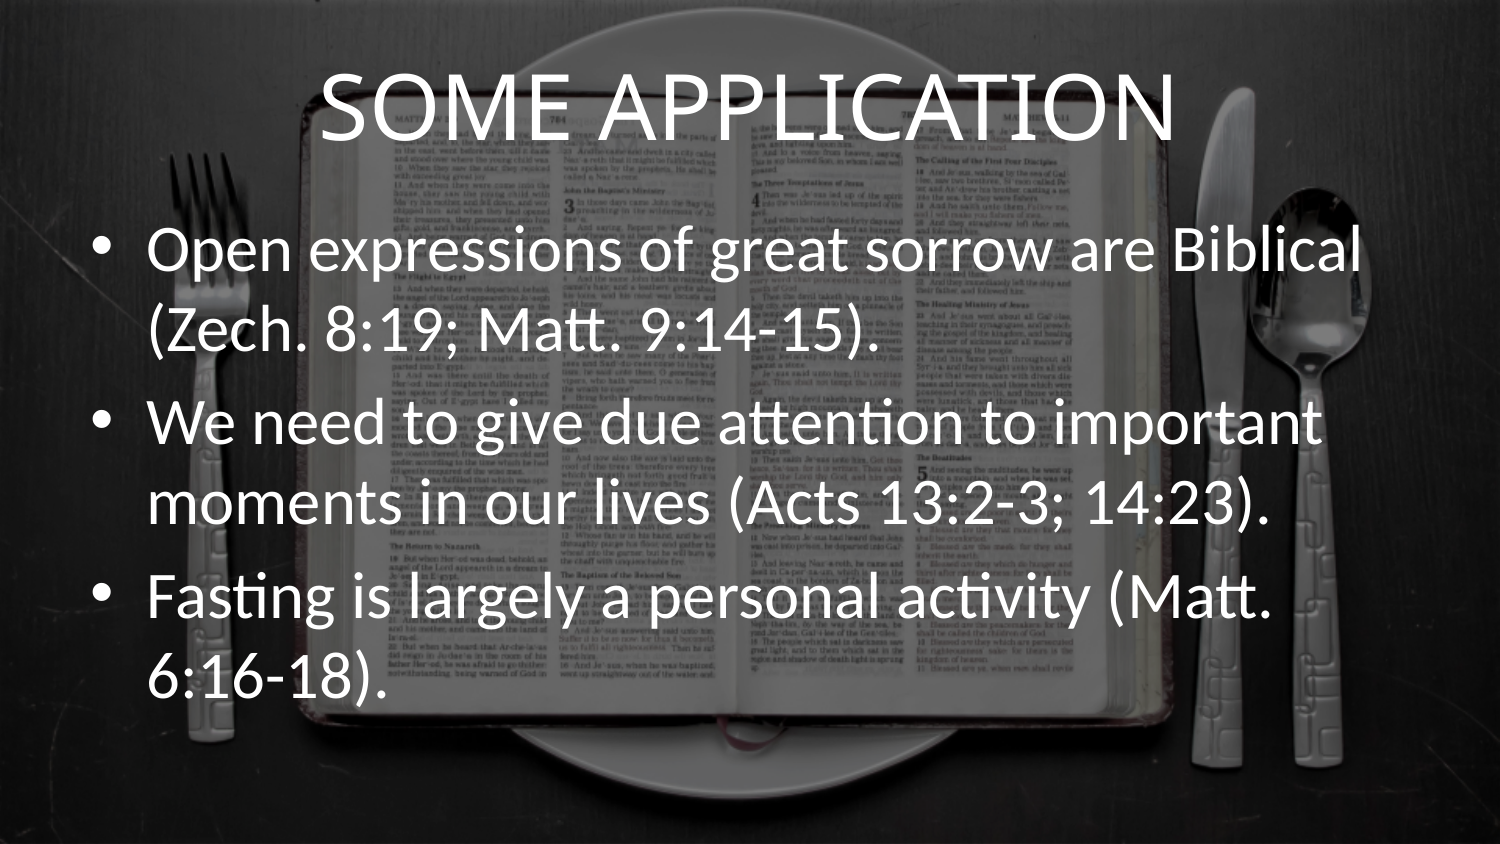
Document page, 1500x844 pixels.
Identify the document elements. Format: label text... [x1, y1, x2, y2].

picture [0, 0, 1500, 844]
title Some Application [75, 33, 1425, 175]
list Open expressions of great sorrow are Biblical (Zech. 8:19; Matt. 9:14-15). We need to give due attention to important moments in our lives (Acts 13:2-3; 14:23). Fasting is largely a personal activity (Matt. 6:16-18). [75, 196, 1425, 797]
